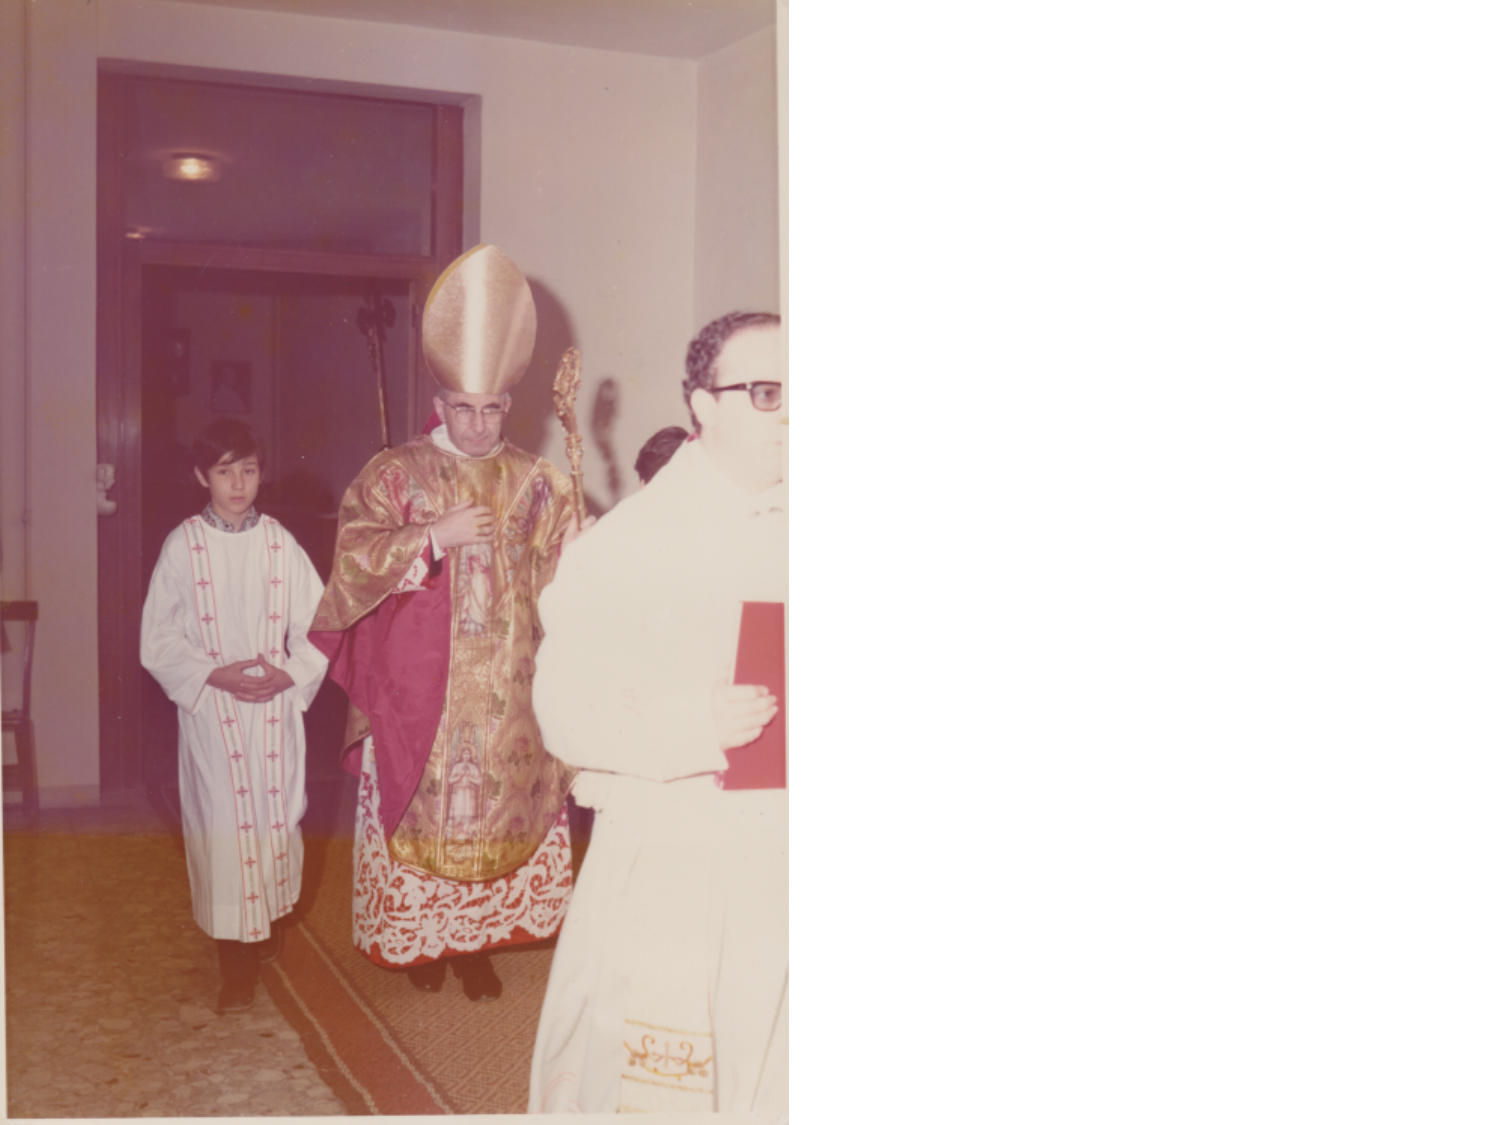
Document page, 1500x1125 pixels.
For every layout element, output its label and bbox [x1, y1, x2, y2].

list [0, 0, 789, 1125]
